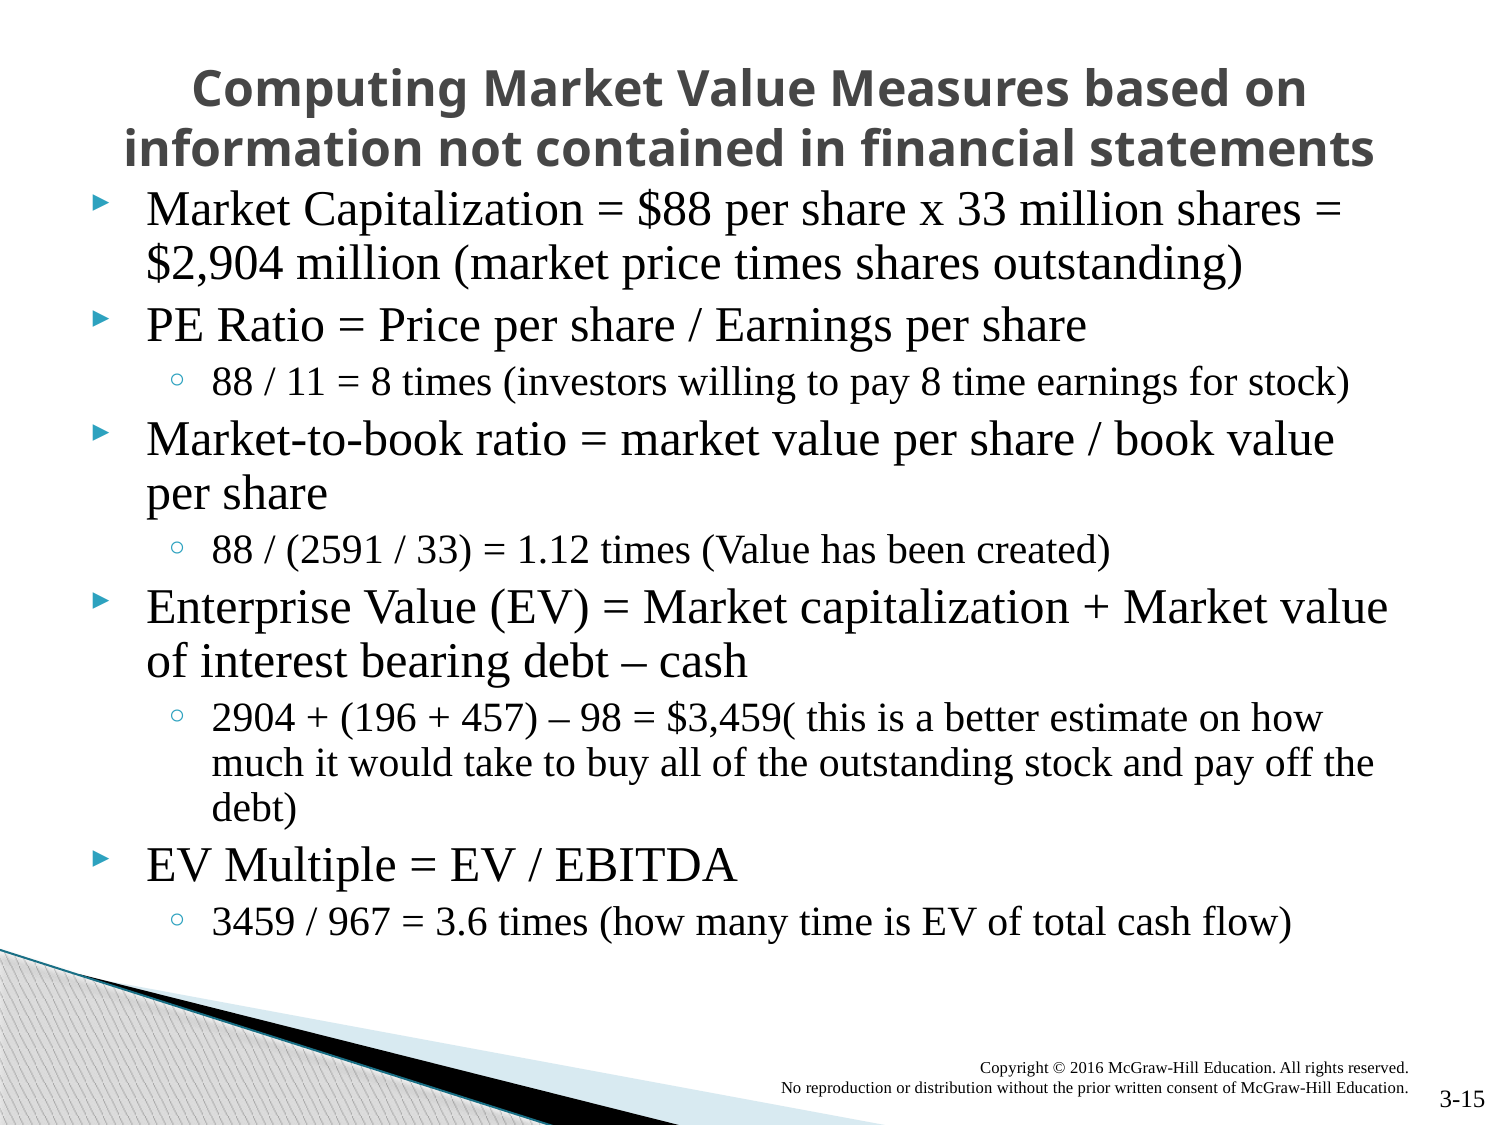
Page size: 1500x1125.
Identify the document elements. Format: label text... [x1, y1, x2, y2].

title Computing Market Value Measures based on information not contained in financial statements [75, 0, 1425, 233]
text_box Copyright © 2016 McGraw-Hill Education. All rights reserved. No reproduction or distribution without the prior written consent of McGraw-Hill Education. [761, 1049, 1425, 1105]
list Market Capitalization = $88 per share x 33 million shares = $2,904 million (market price times shares outstanding) PE Ratio = Price per share / Earnings per share 88 / 11 = 8 times (investors willing to pay 8 time earnings for stock) Market-to-book ratio = market value per share / book value per share 88 / (2591 / 33) = 1.12 times (Value has been created) Enterprise Value (EV) = Market capitalization + Market value of interest bearing debt – cash 2904 + (196 + 457) – 98 = $3,459( this is a better estimate on how much it would take to buy all of the outstanding stock and pay off the debt) EV Multiple = EV / EBITDA 3459 / 967 = 3.6 times (how many time is EV of total cash flow) [75, 233, 1425, 988]
